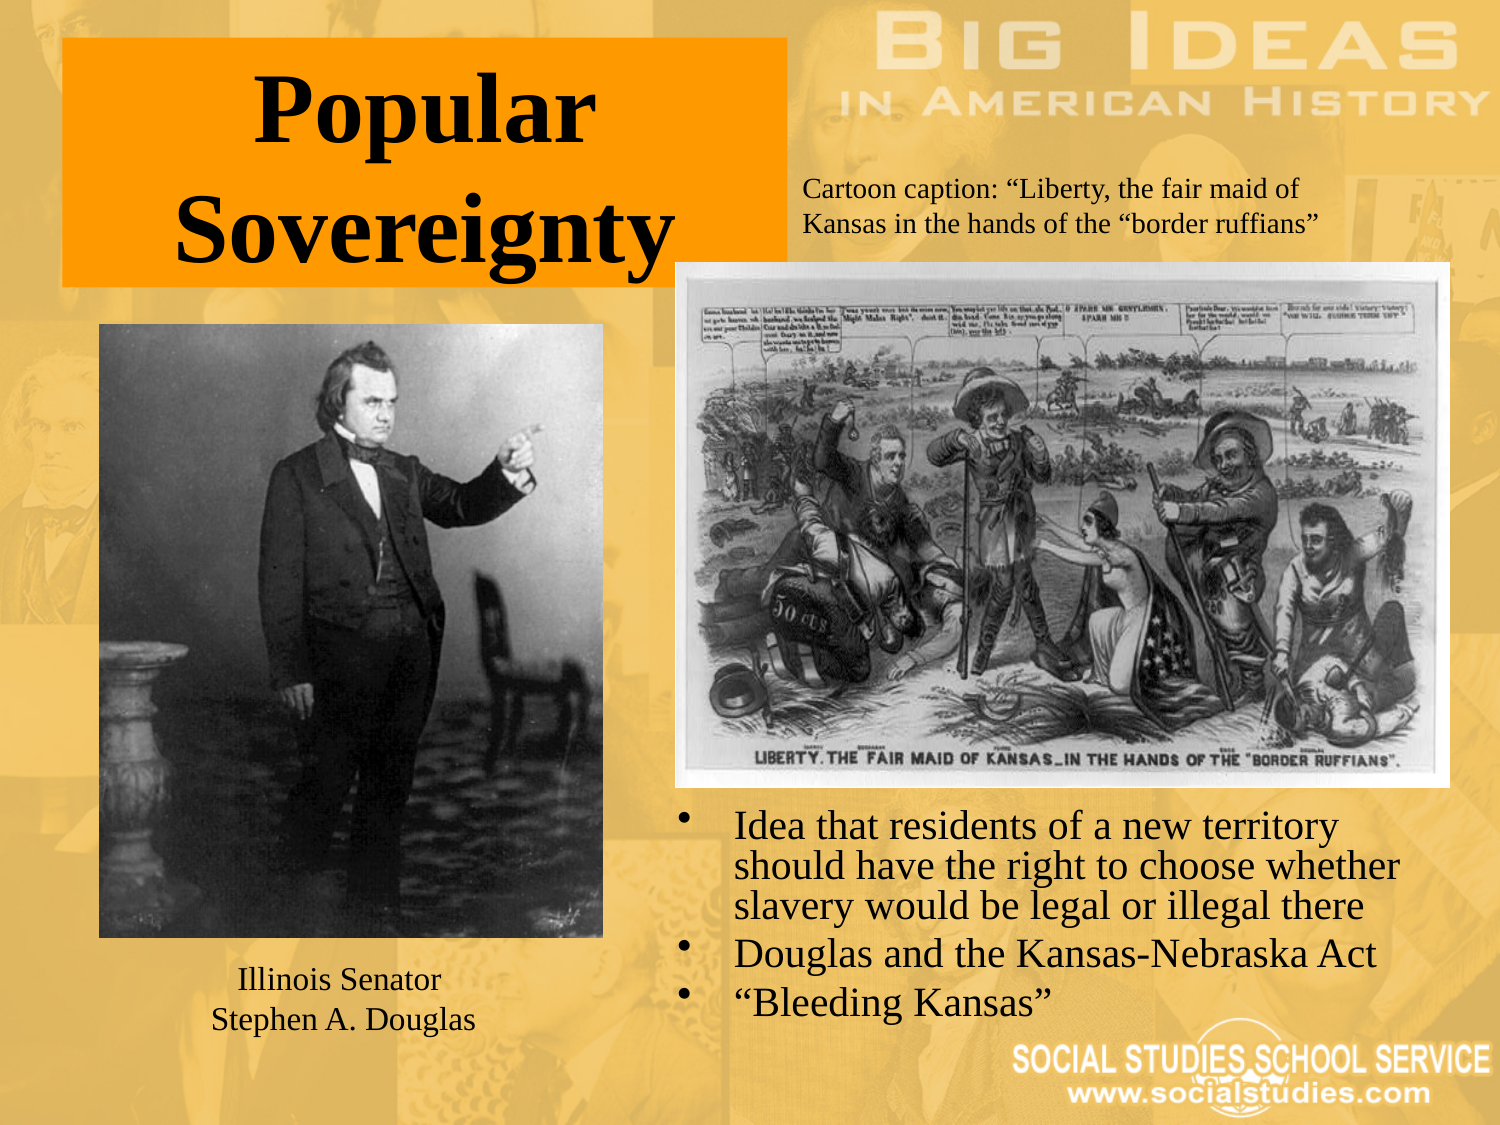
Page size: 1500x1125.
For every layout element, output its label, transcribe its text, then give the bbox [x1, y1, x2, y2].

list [674, 262, 1451, 788]
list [99, 324, 603, 938]
text_box Illinois Senator Stephen A. Douglas [99, 949, 588, 1045]
text_box Cartoon caption: “Liberty, the fair maid of Kansas in the hands of the “border ruffians” [787, 162, 1375, 248]
title Popular Sovereignty [62, 37, 788, 288]
list Idea that residents of a new territory should have the right to choose whether slavery would be legal or illegal there Douglas and the Kansas-Nebraska Act “Bleeding Kansas” [662, 800, 1438, 1047]
picture [0, 0, 1500, 1125]
